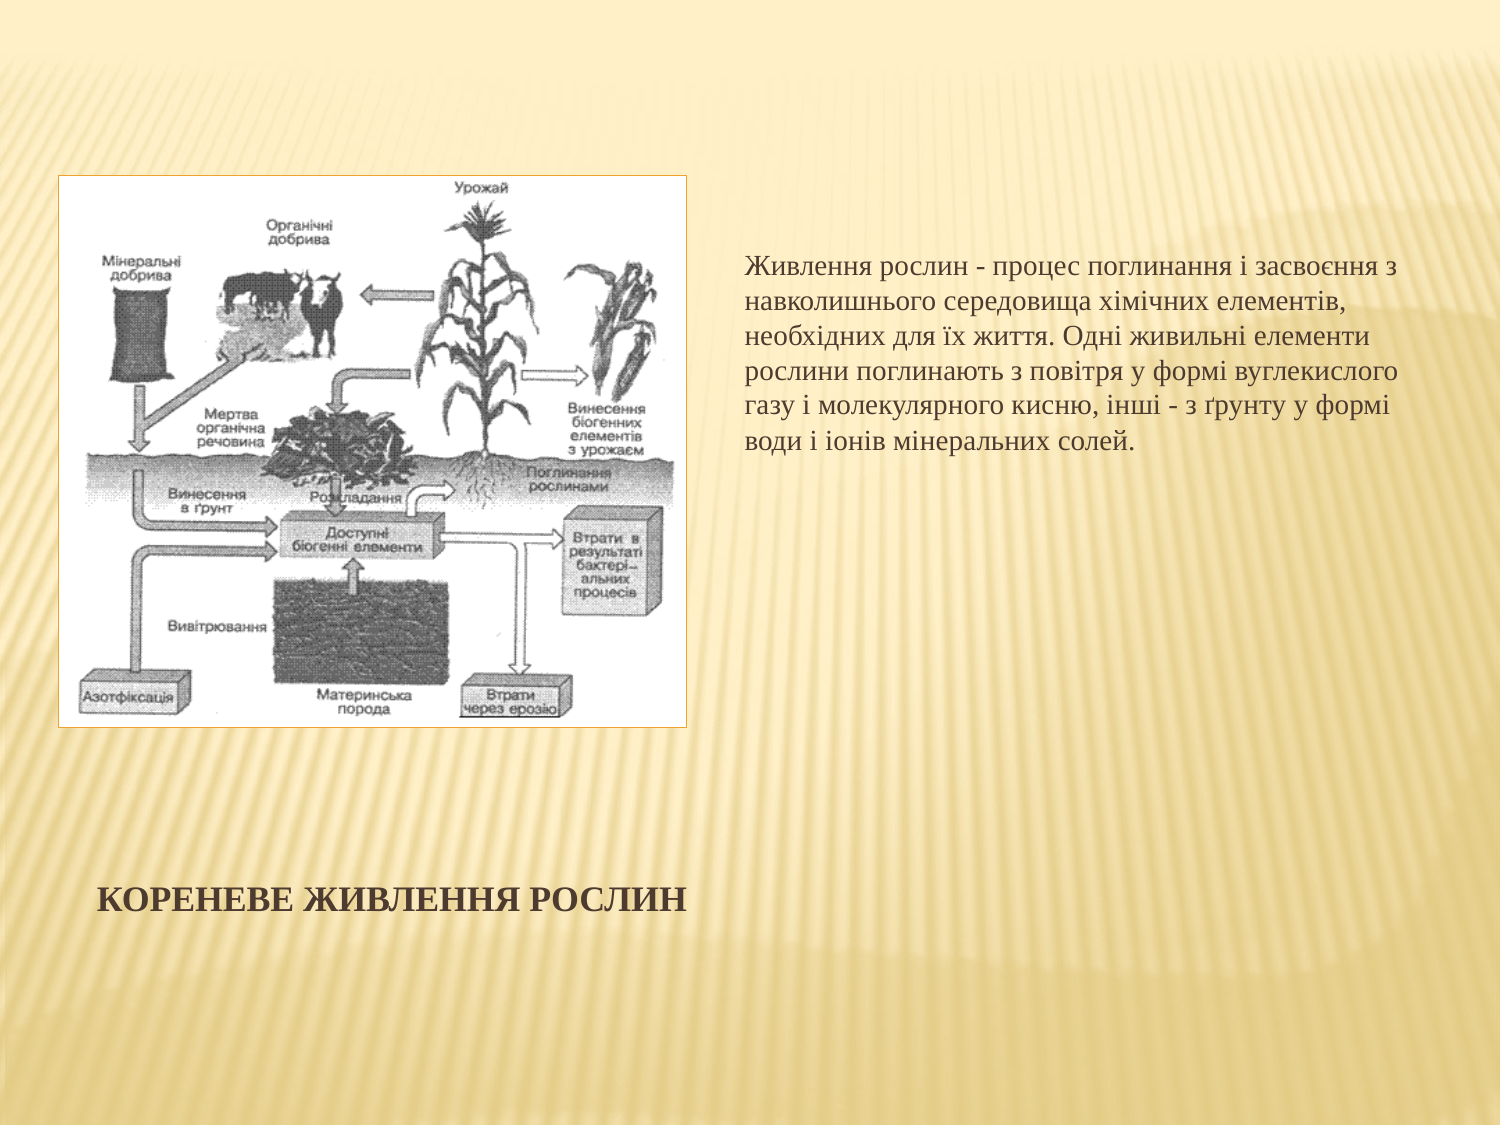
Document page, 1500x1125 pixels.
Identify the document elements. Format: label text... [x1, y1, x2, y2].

picture [58, 175, 687, 727]
title Кореневе живлення рослин [82, 867, 961, 927]
list Живлення рослин - процес поглинання і засвоєння з навколишнього середовища хімічних елементів, необхідних для їх життя. Одні живильні елементи рослини поглинають з повітря у формі вуглекислого газу і молекулярного кисню, інші - з ґрунту у формі води і іонів мінеральних солей. [726, 246, 1454, 434]
